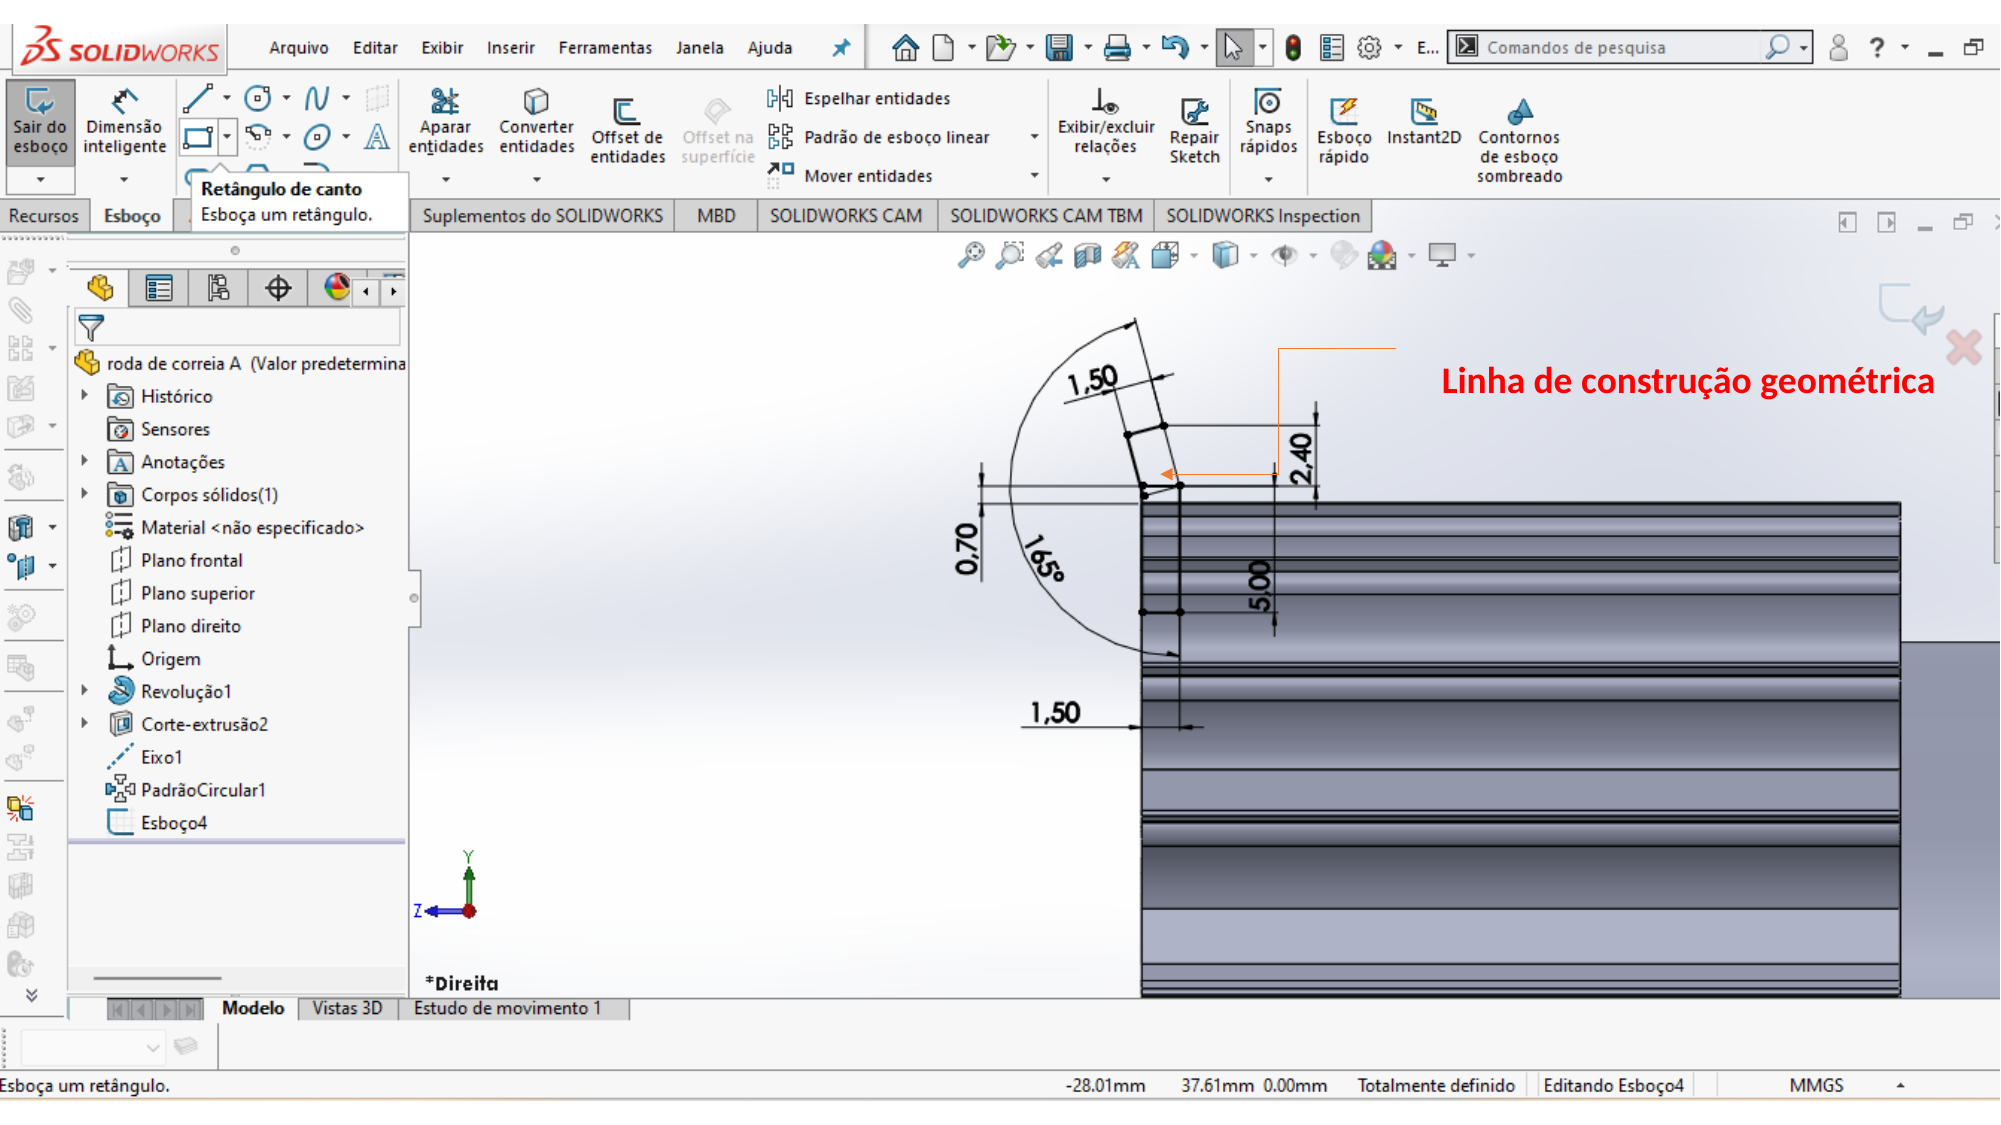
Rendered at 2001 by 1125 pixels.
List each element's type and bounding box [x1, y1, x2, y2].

text_box [1160, 348, 1397, 475]
picture [0, 24, 2000, 1101]
